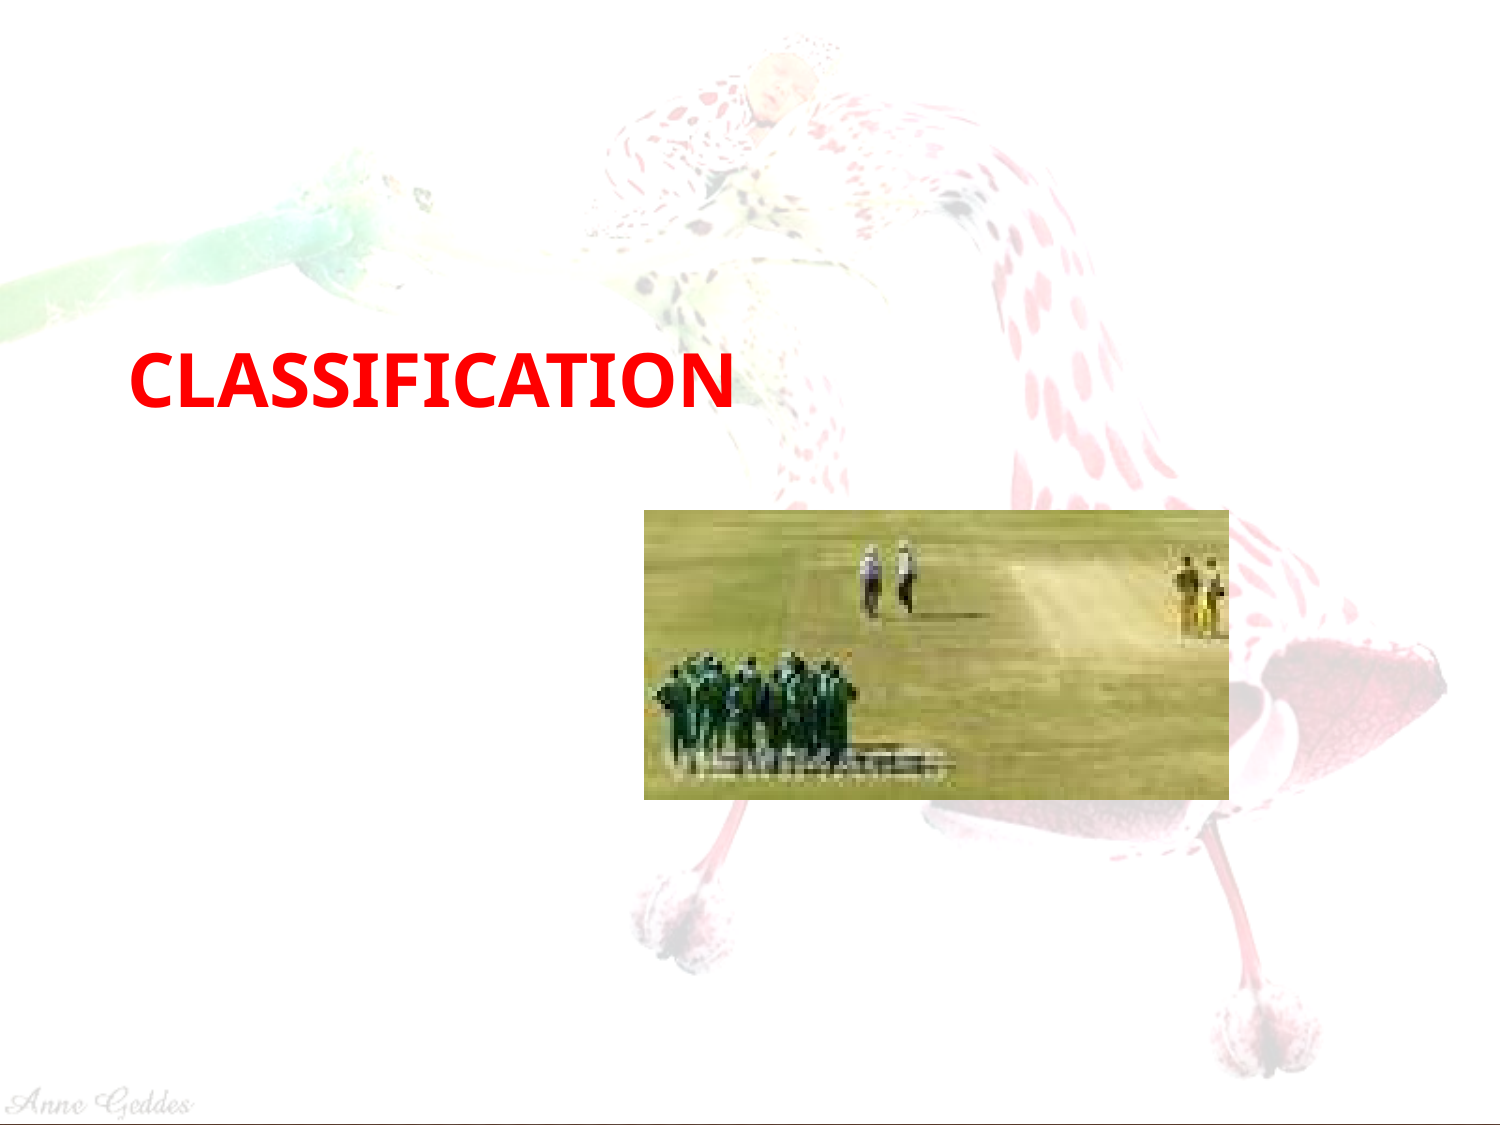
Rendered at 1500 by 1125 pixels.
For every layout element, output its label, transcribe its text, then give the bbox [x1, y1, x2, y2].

text_box CLASSIFICATION [112, 324, 1225, 430]
picture [644, 509, 1229, 801]
